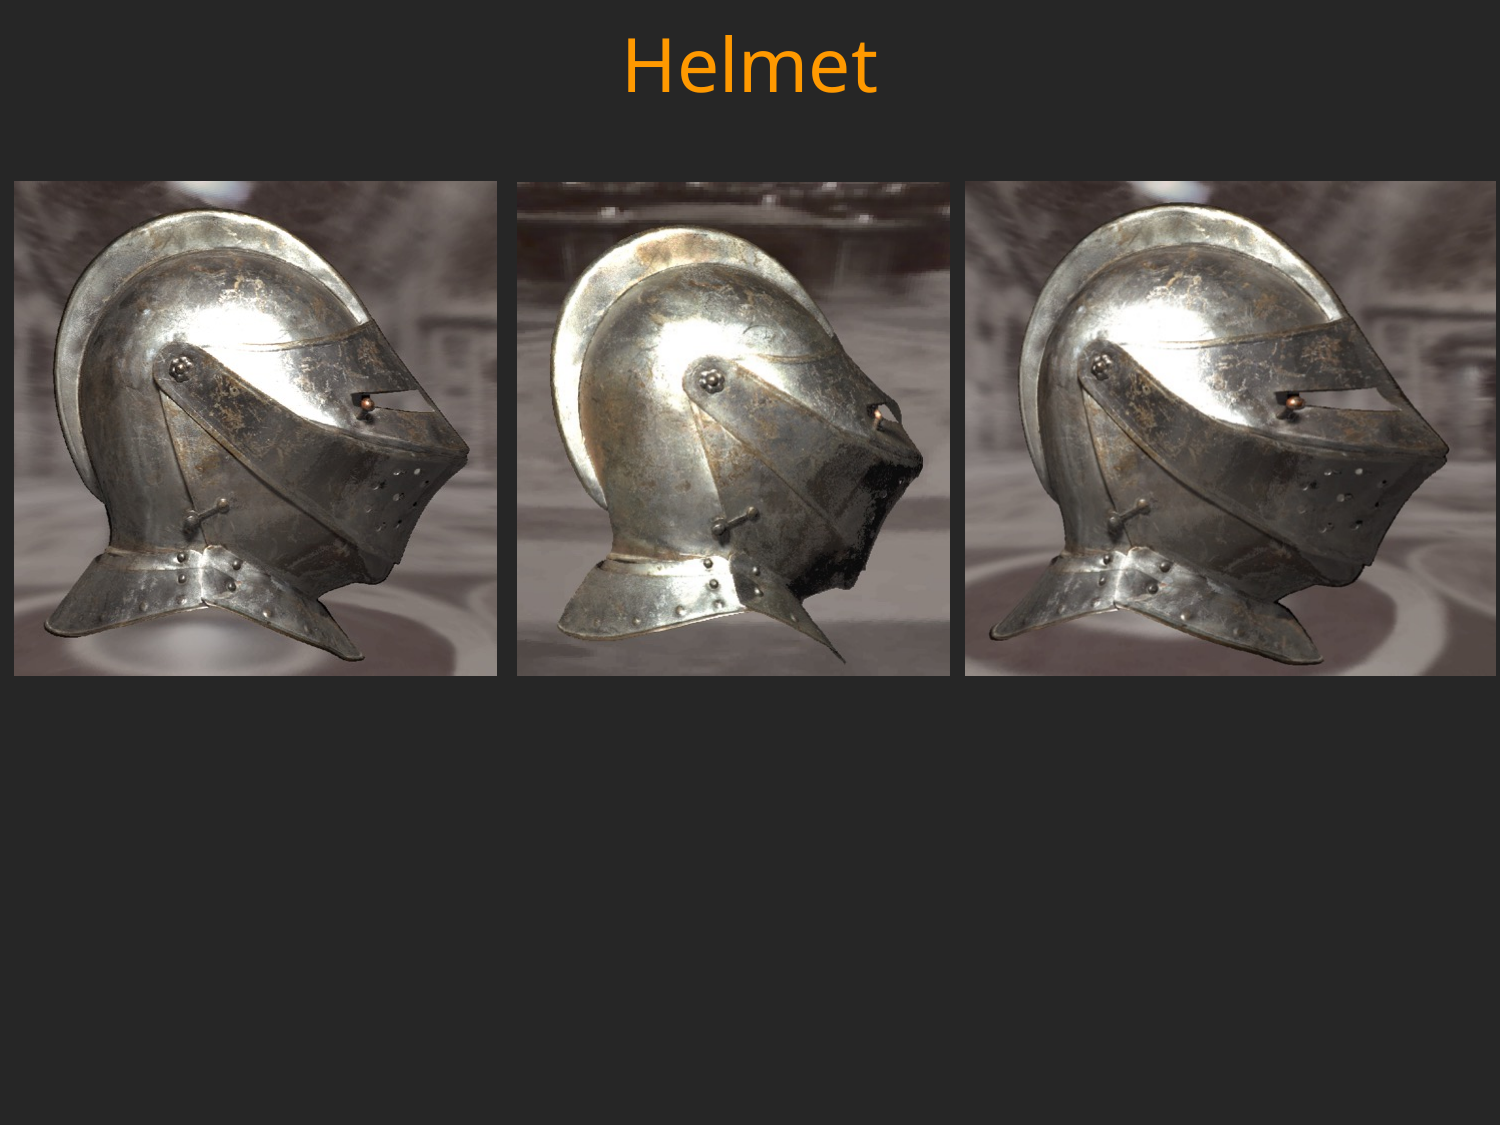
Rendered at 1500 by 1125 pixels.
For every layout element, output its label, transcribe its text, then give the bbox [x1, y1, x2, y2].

picture [13, 181, 498, 677]
picture [516, 182, 951, 677]
title Helmet [75, 0, 1425, 125]
picture [965, 181, 1496, 677]
